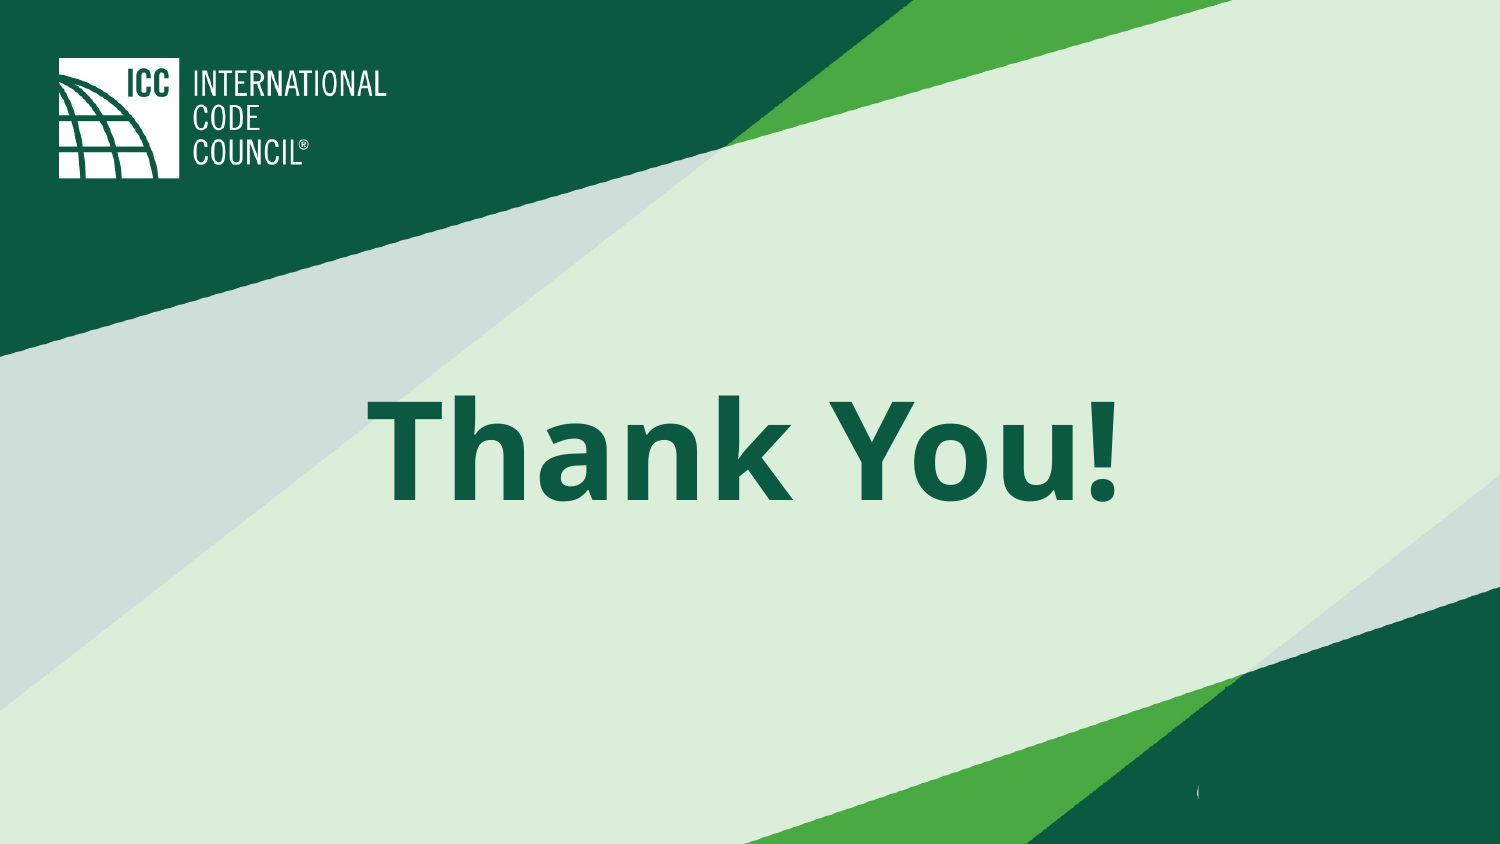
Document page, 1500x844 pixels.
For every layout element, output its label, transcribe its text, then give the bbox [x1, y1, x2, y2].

text_box Thank You! [312, 355, 1176, 535]
picture [0, 0, 1500, 844]
